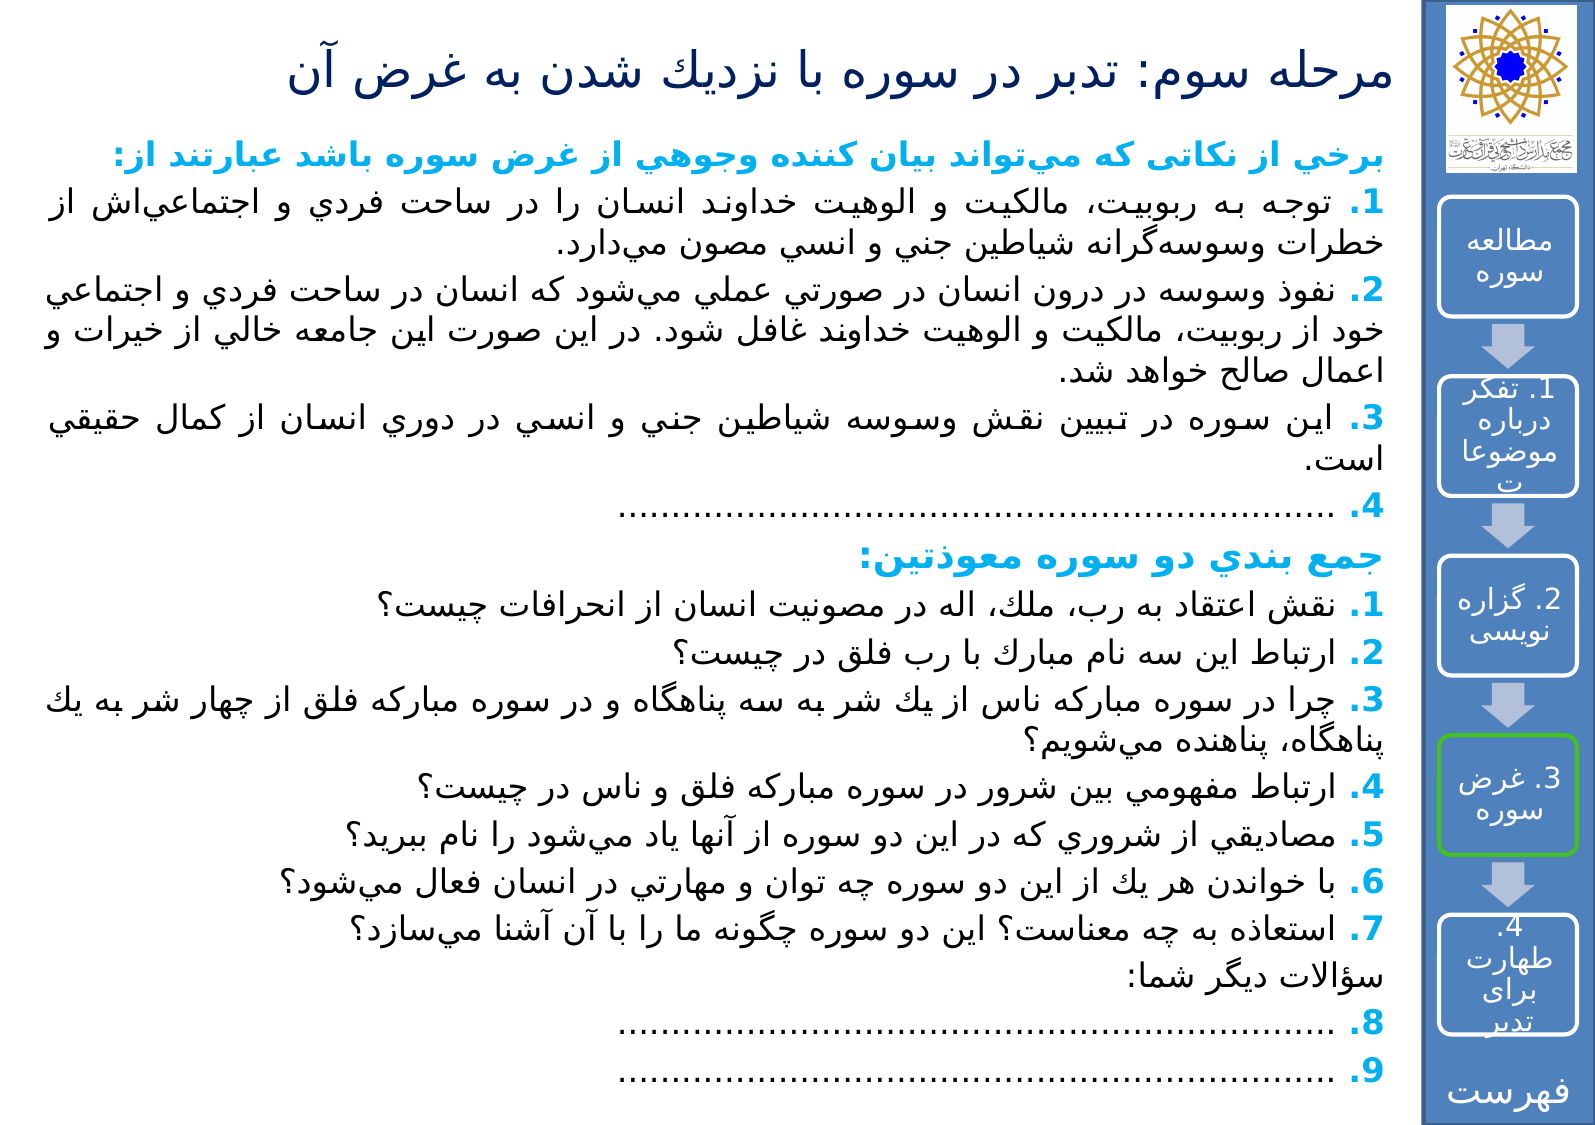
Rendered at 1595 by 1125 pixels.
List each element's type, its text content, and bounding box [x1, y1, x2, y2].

list برخي از نكاتی كه مي‌تواند بيان كننده وجوهي از غرض سوره باشد عبارتند از: 1. توجه به ربوبيت، مالكيت و الوهيت خداوند انسان را در ساحت فردي و اجتماعي‌اش از خطرات وسوسه‌گرانه شياطين جني و انسي مصون مي‌دارد. 2. نفوذ وسوسه در درون انسان در صورتي عملي مي‌شود كه انسان در ساحت فردي و اجتماعي خود از ربوبيت، مالكيت و الوهيت خداوند غافل شود. در اين‌ صورت اين جامعه خالي از خيرات و اعمال صالح خواهد شد. 3. اين سوره در تبيين نقش وسوسه شياطين جني و انسي در دوري انسان از كمال حقيقي است. 4. ................................................................... جمع بندي دو سوره معوذتين: 1. نقش اعتقاد به رب، ملك، اله در مصونيت انسان از انحرافات چيست؟ 2. ارتباط اين سه نام مبارك با رب فلق در چيست؟ 3. چرا در سوره مبارکه ناس از يك شر به سه پناهگاه و در سوره مبارکه فلق از چهار شر به يك پناهگاه، پناهنده مي‌شويم؟ 4. ارتباط مفهومي بين شرور در سوره مبارکه فلق و ناس در چيست؟ 5. مصاديقي از شروري كه در اين دو سوره از آنها ياد مي‌شود را نام ببريد؟ 6. با خواندن هر يك از اين دو سوره چه توان و مهارتي در انسان فعال مي‌شود؟ 7. استعاذه به چه معناست؟ اين دو سوره چگونه ما را با آن آشنا مي‌سازد؟ سؤالات ديگر شما: 8. ................................................................... 9. ................................................................... [29, 125, 1400, 1106]
picture [1446, 5, 1577, 173]
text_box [1438, 195, 1578, 1036]
title مرحله سوم: تدبر در سوره با نزديك شدن به غرض آن [29, 8, 1412, 126]
